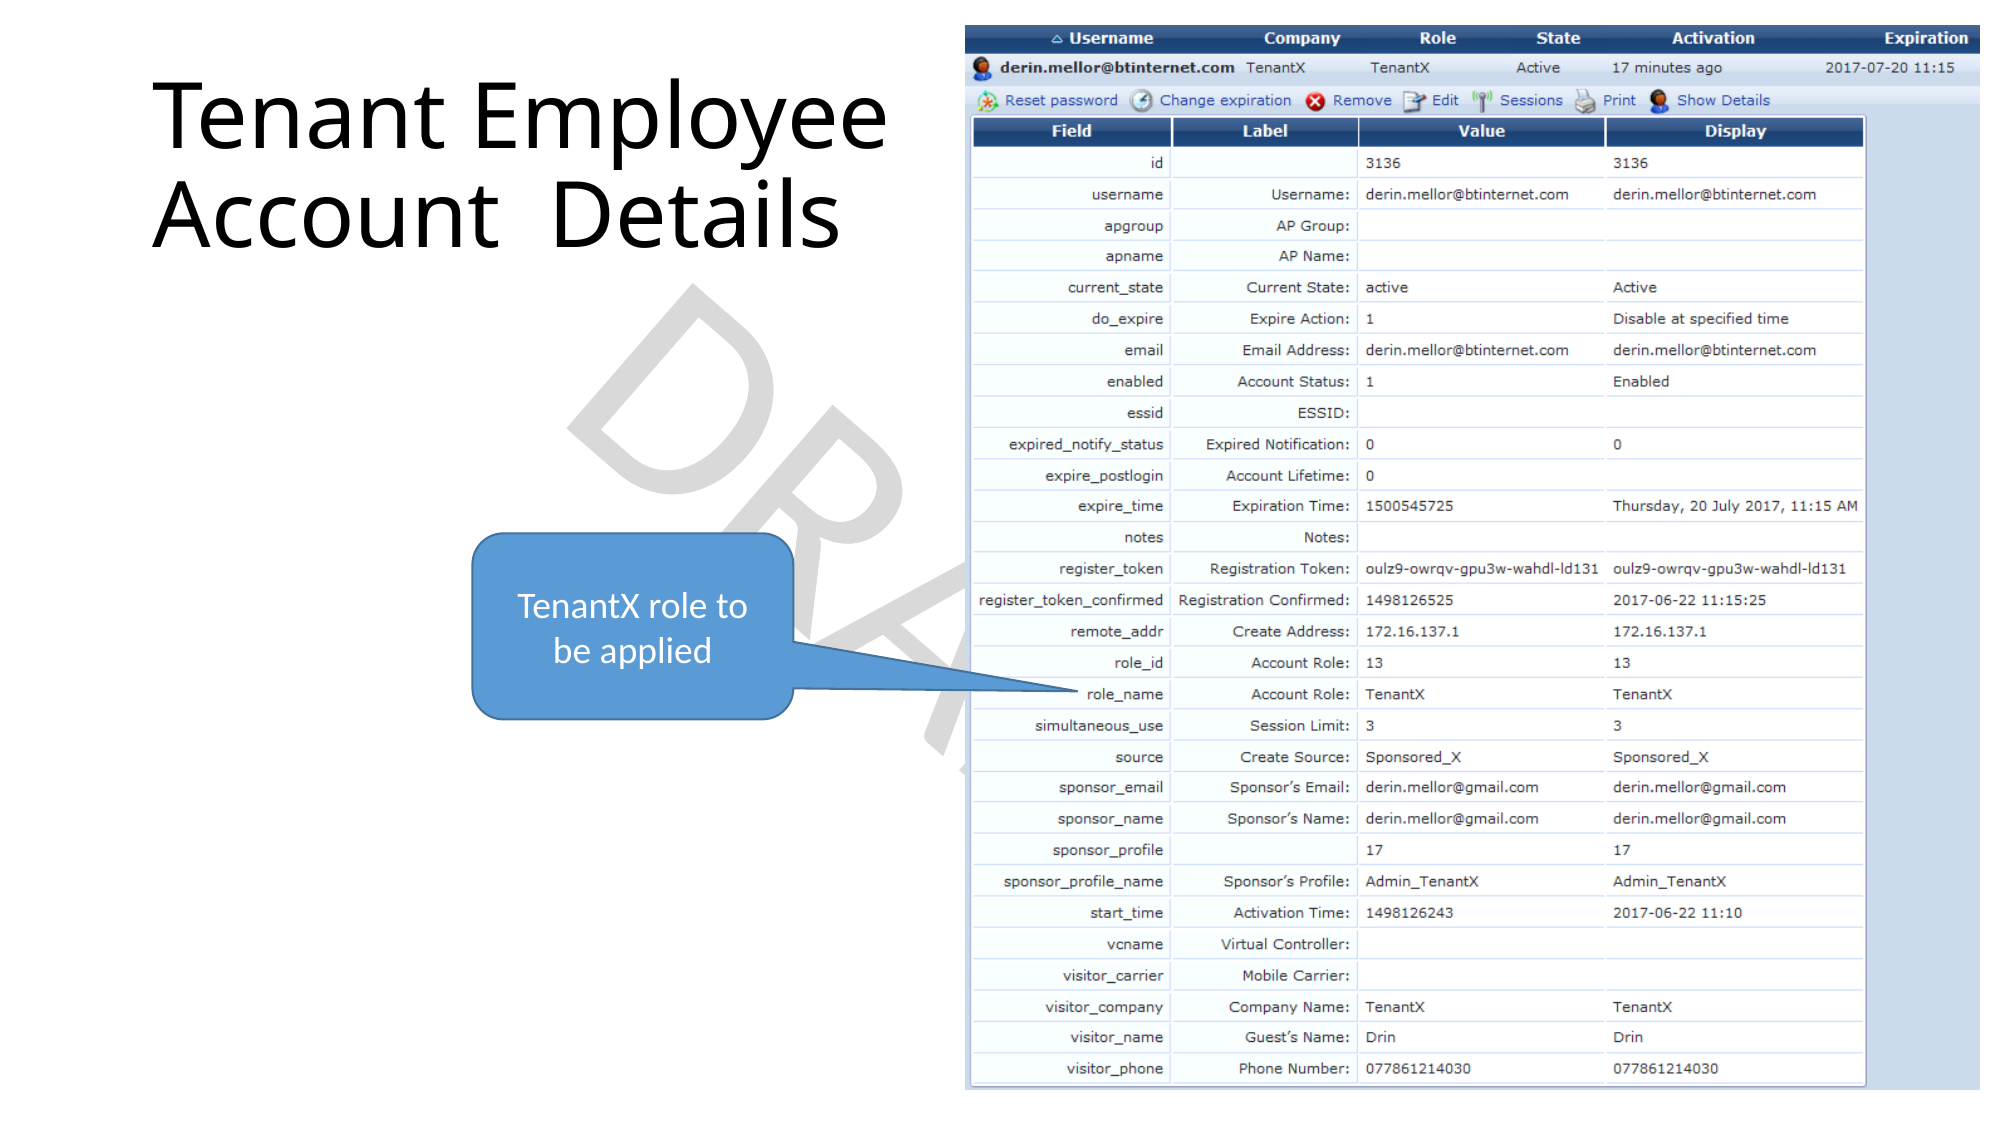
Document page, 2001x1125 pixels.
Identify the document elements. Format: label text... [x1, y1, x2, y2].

picture [965, 25, 1980, 1090]
text_box TenantX role to be applied [471, 532, 965, 721]
title Tenant Employee Account Details [137, 59, 965, 278]
